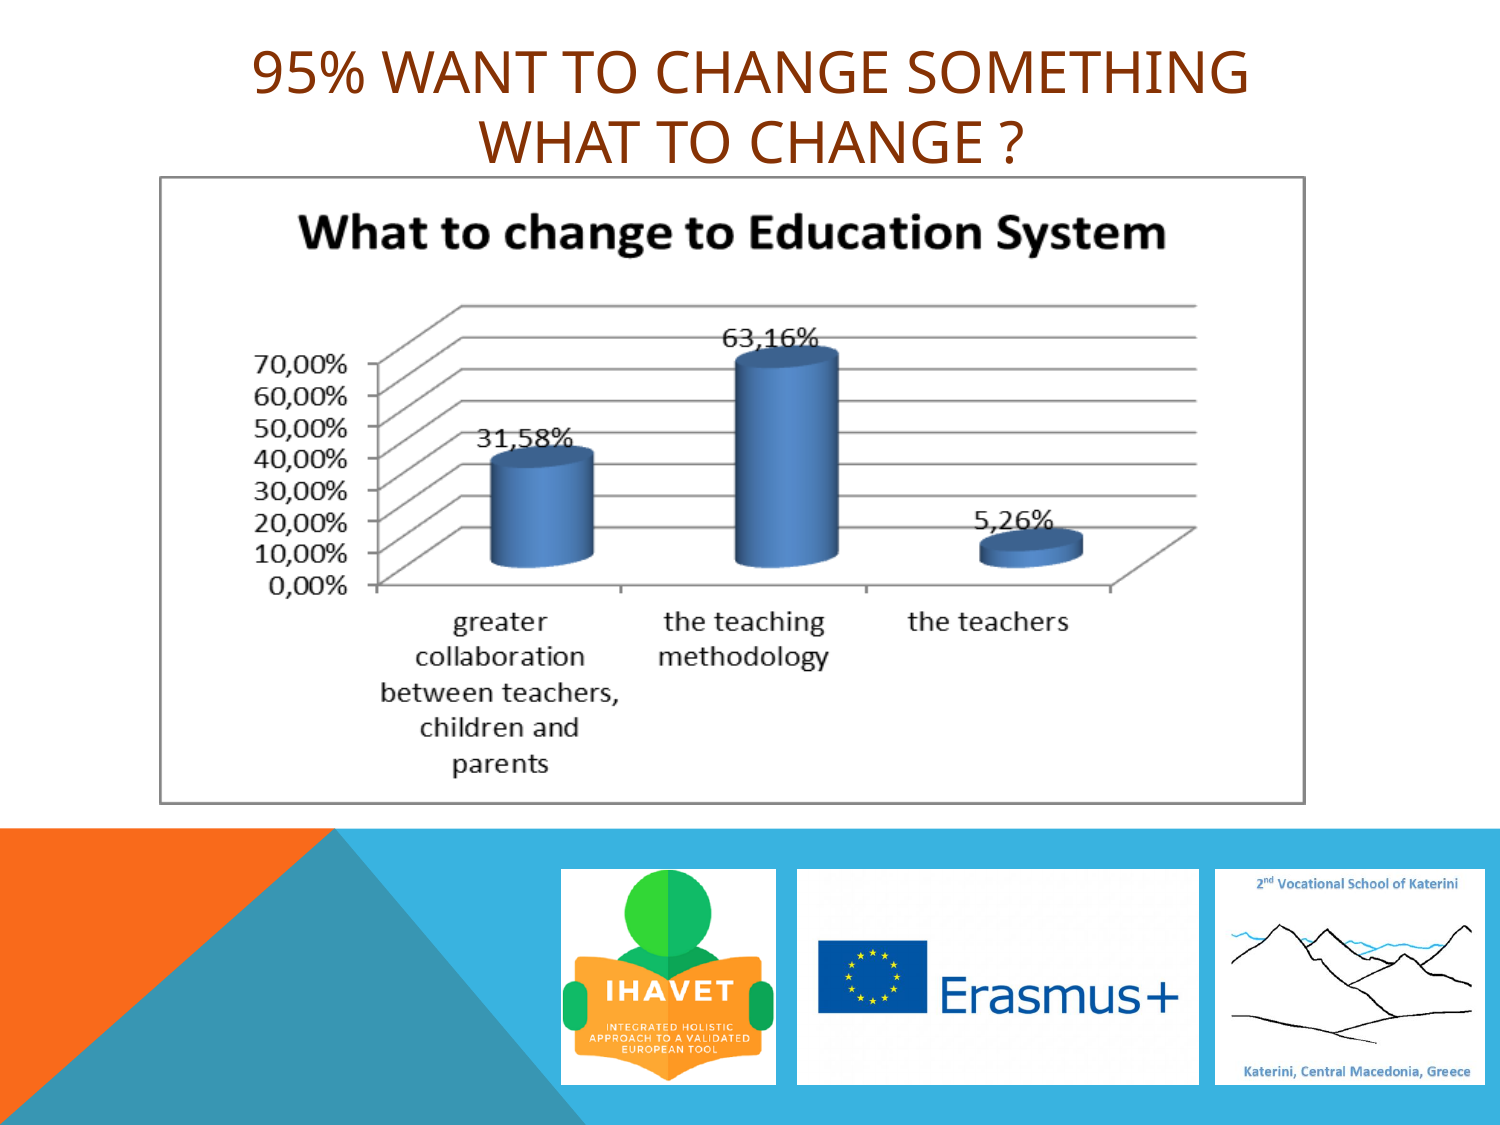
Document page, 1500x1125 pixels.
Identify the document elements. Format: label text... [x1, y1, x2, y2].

picture [796, 869, 1200, 1085]
picture [1214, 869, 1486, 1085]
picture [159, 176, 1306, 805]
picture [560, 869, 777, 1085]
title 95% want to change something What to change ? [135, 60, 1369, 150]
